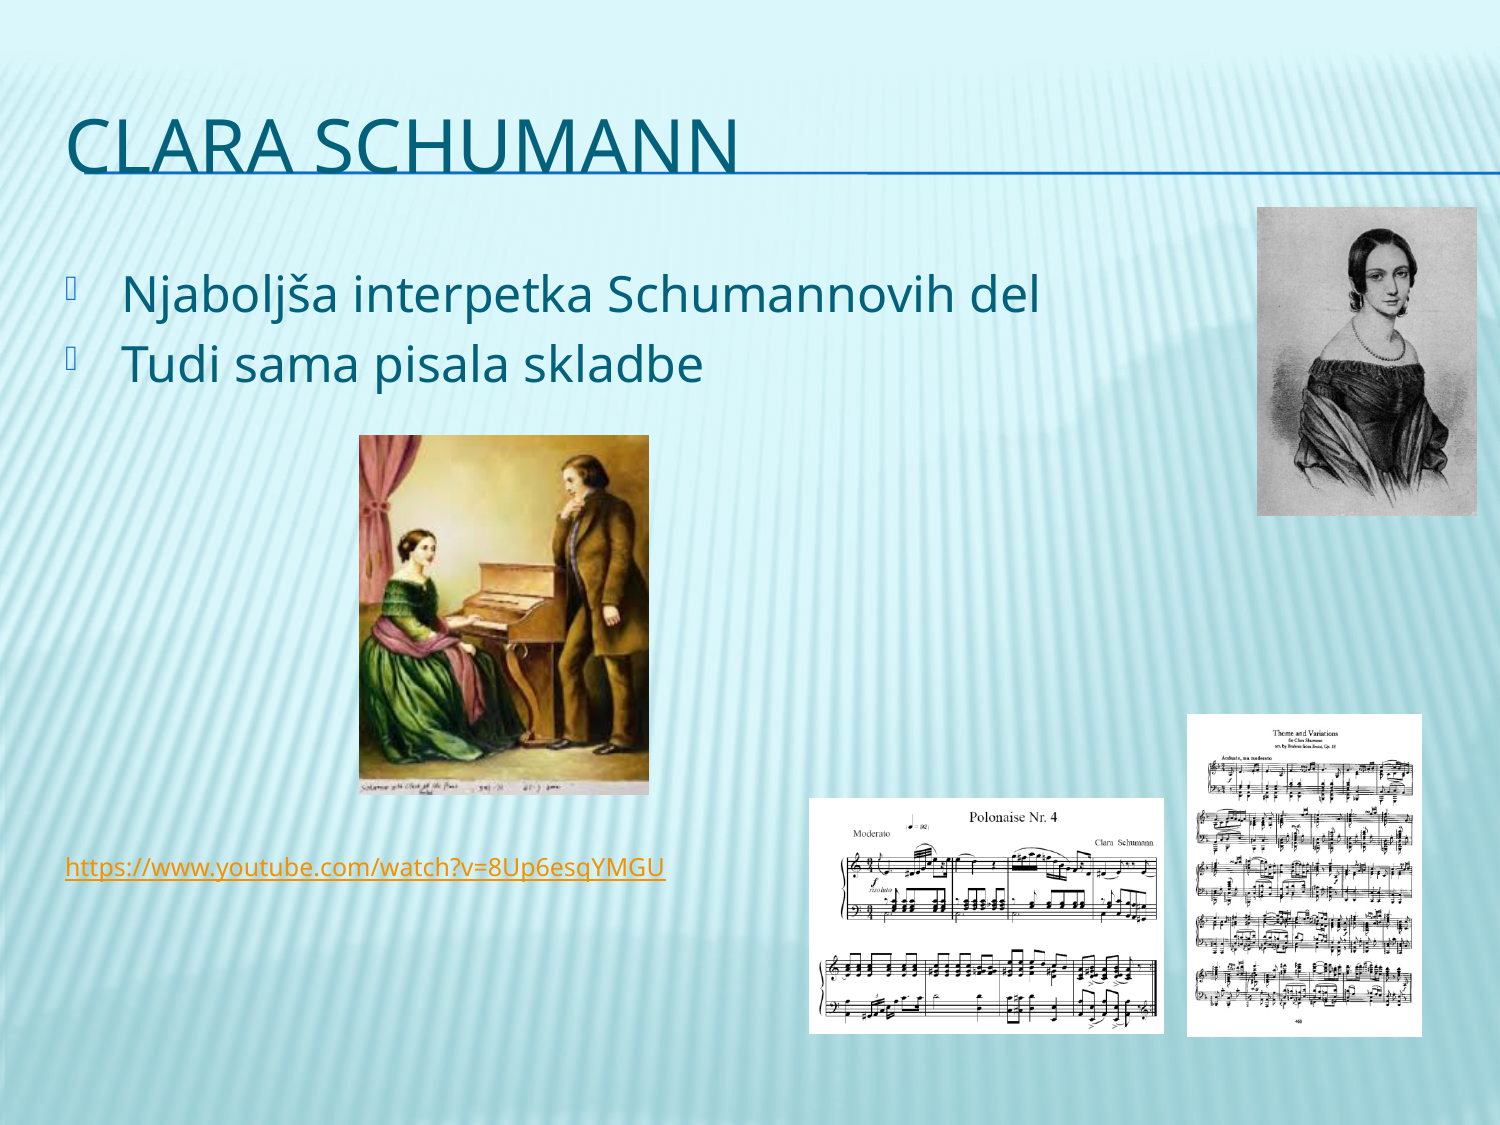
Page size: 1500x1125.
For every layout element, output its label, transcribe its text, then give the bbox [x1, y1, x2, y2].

picture [0, 0, 1500, 1125]
list Njaboljša interpetka Schumannovih del Tudi sama pisala skladbe https://www.youtube.com/watch?v=8Up6esqYMGU [50, 254, 1475, 998]
title CLARA SCHUMANN [50, 75, 1475, 213]
